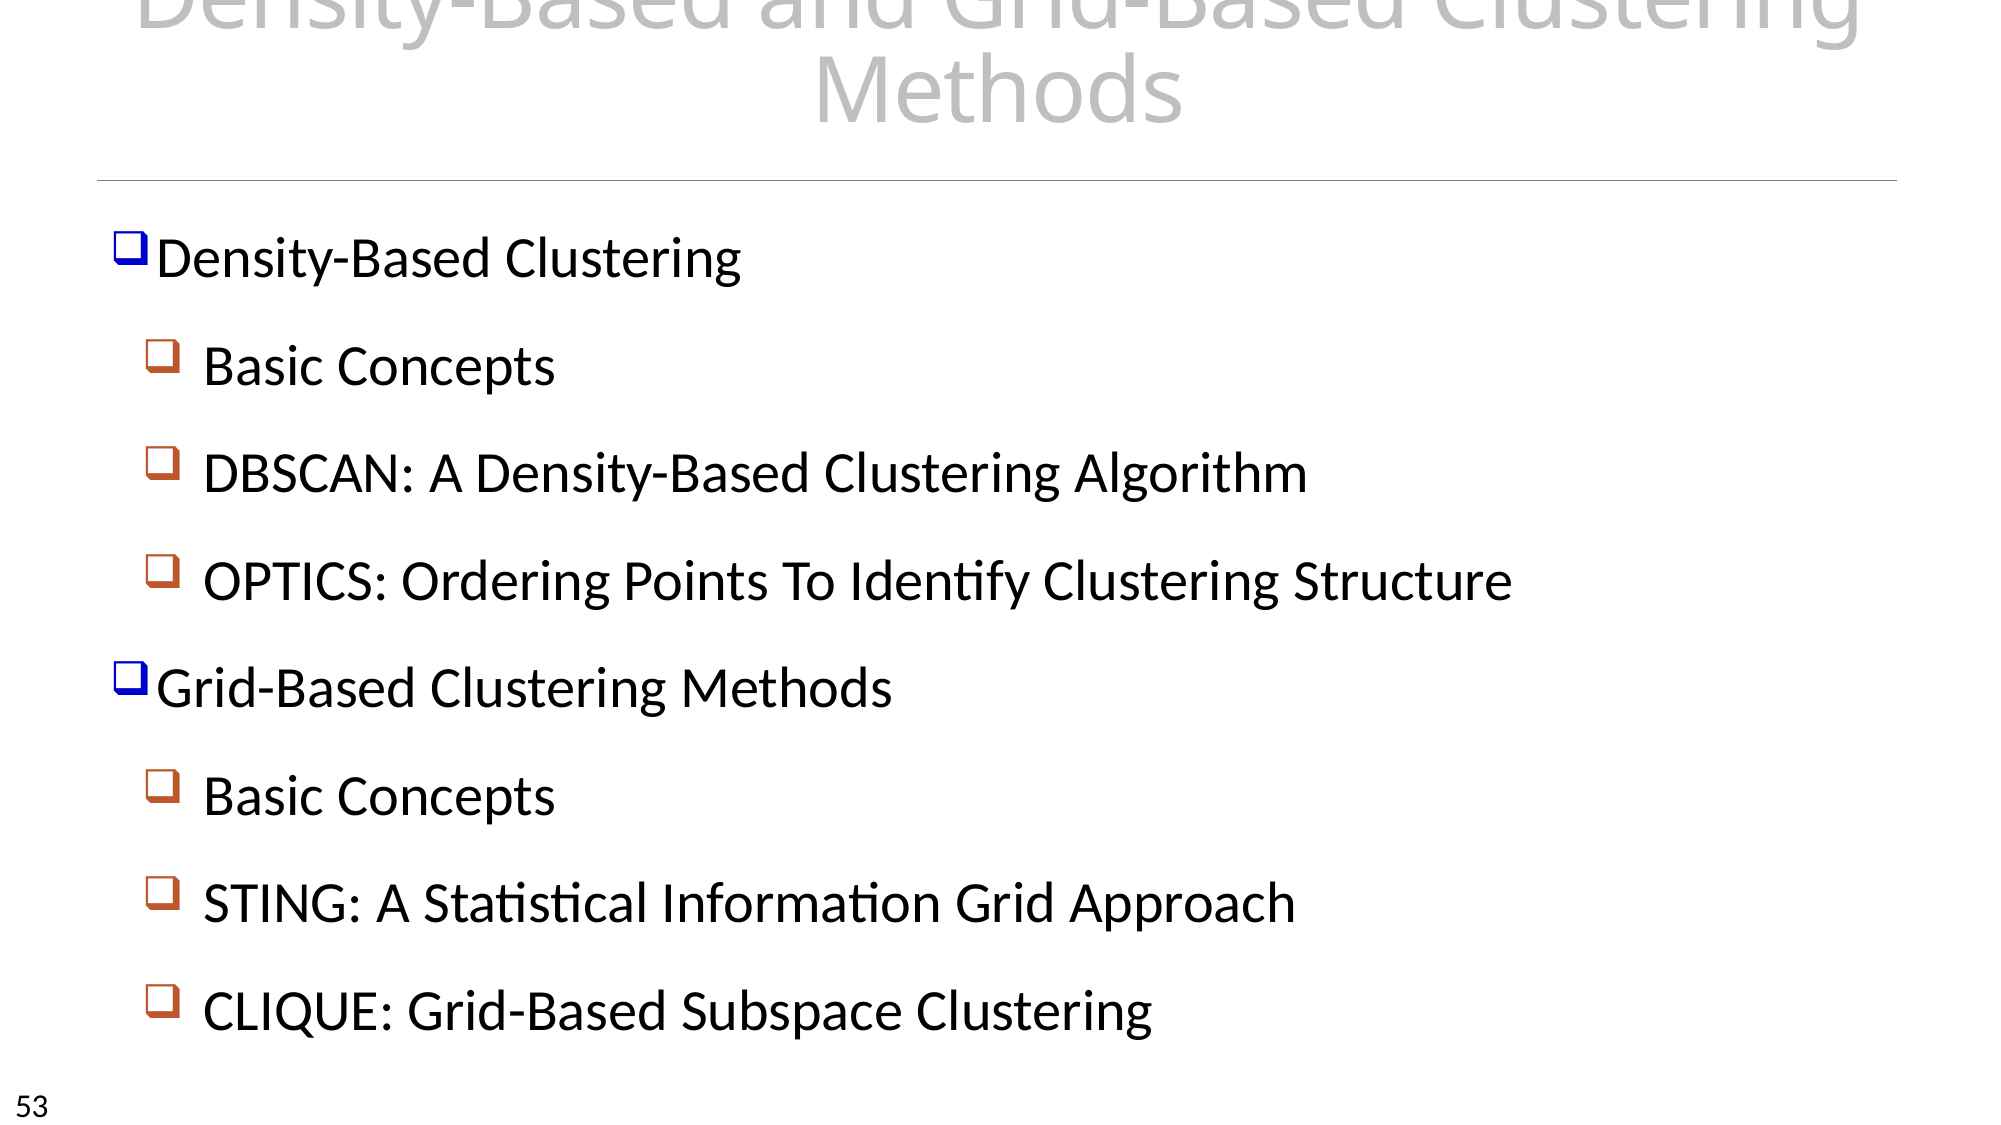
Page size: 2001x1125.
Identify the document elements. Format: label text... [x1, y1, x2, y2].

text_box Density-Based Clustering Basic Concepts DBSCAN: A Density-Based Clustering Algorithm OPTICS: Ordering Points To Identify Clustering Structure Grid-Based Clustering Methods Basic Concepts STING: A Statistical Information Grid Approach CLIQUE: Grid-Based Subspace Clustering [95, 212, 1925, 1064]
title Density-Based and Grid-Based Clustering Methods [0, 10, 2000, 149]
